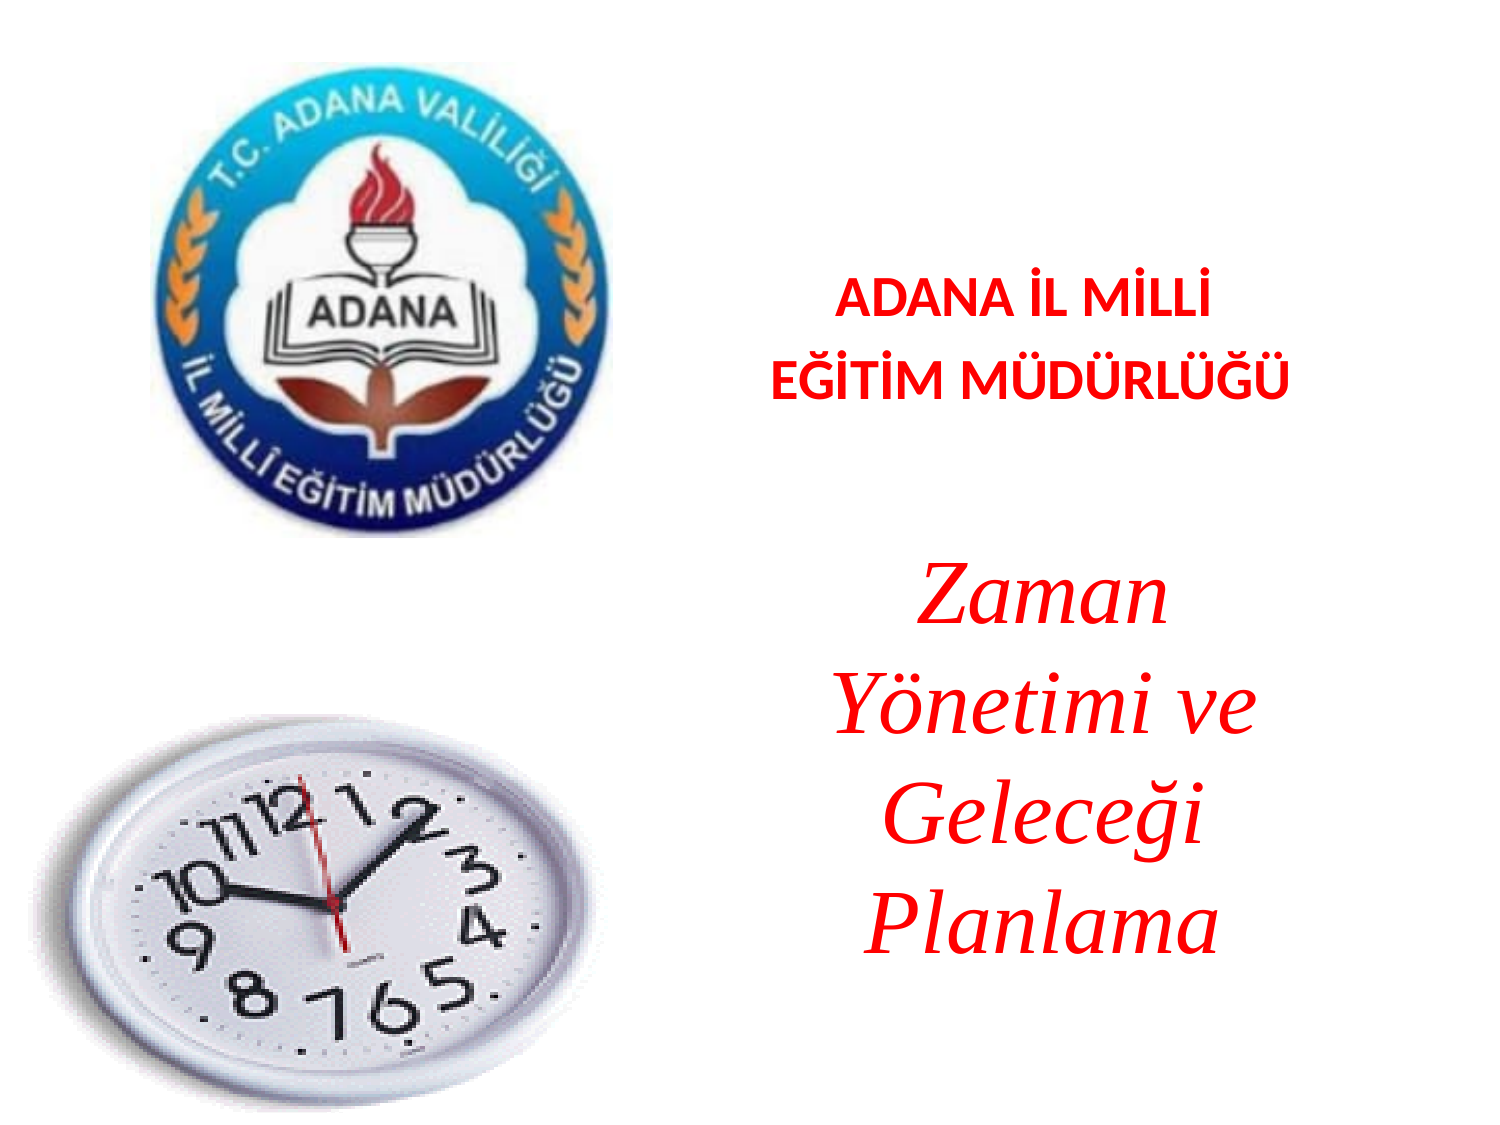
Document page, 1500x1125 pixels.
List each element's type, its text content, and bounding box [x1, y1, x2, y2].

text_box Zaman Yönetimi ve Geleceği Planlama [737, 524, 1350, 980]
picture [24, 714, 613, 1113]
text_box ADANA İL MİLLİ EĞİTİM MÜDÜRLÜĞÜ [737, 237, 1325, 446]
picture [149, 62, 613, 538]
